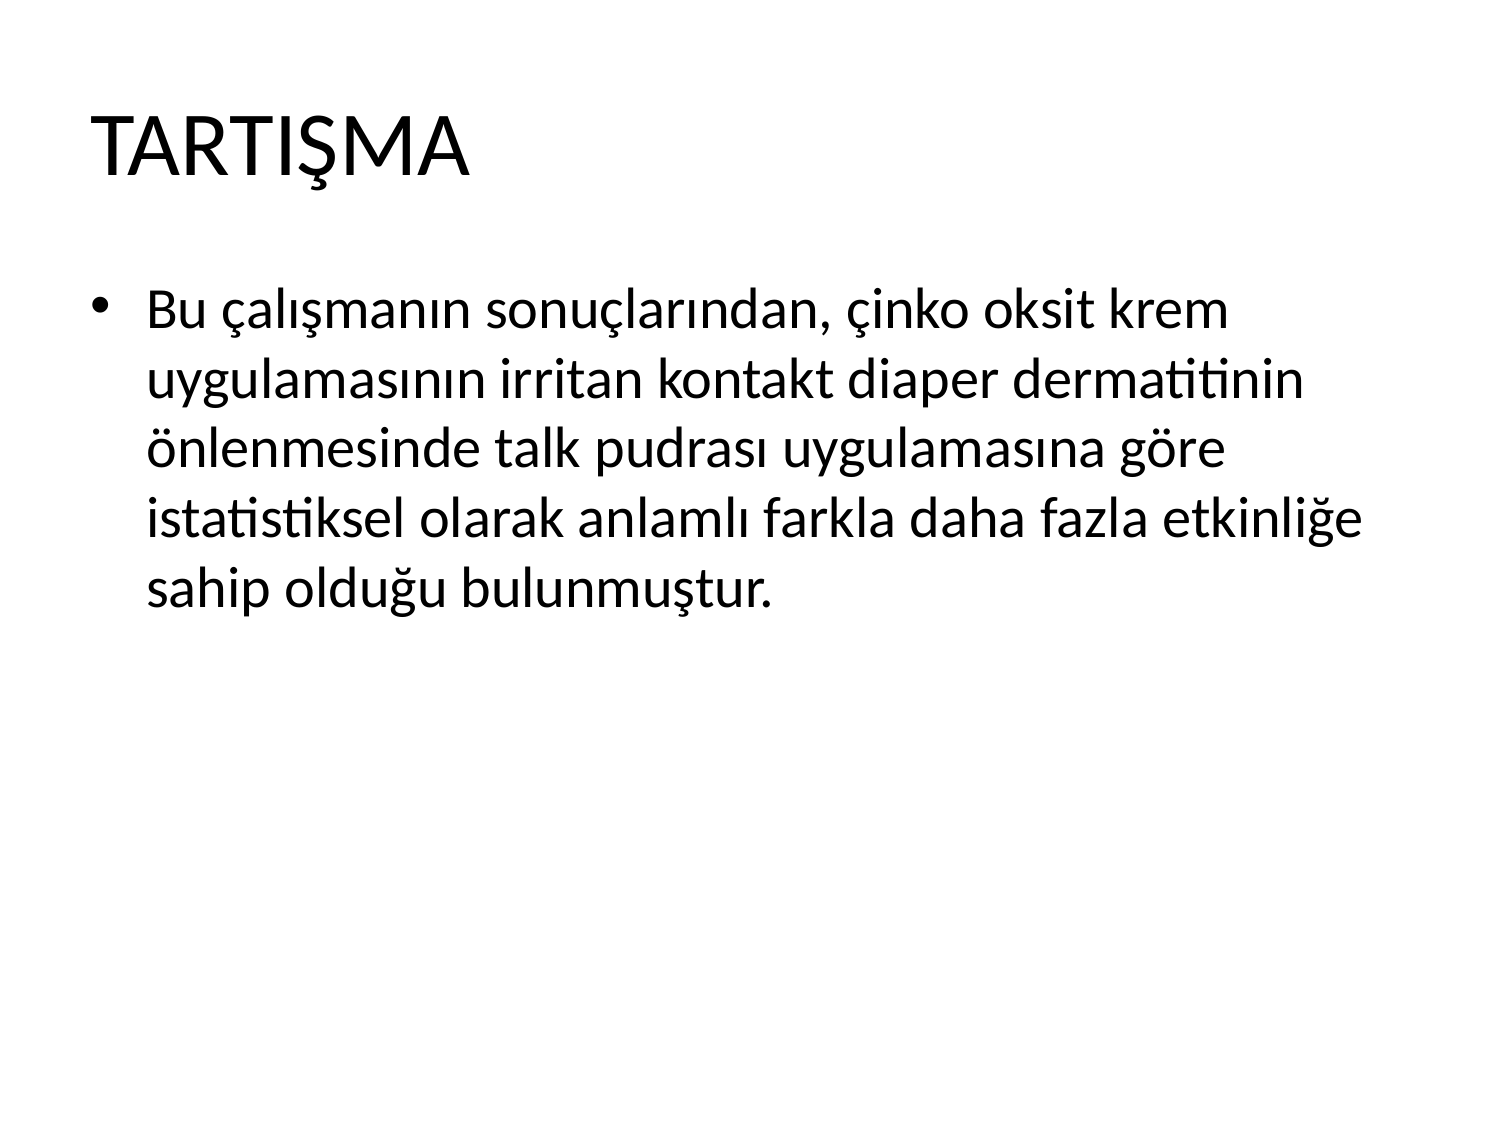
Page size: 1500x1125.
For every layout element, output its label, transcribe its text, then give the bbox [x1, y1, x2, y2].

title TARTIŞMA [75, 45, 1425, 233]
list Bu çalışmanın sonuçlarından, çinko oksit krem ​​uygulamasının irritan kontakt diaper dermatitinin önlenmesinde talk pudrası uygulamasına göre istatistiksel olarak anlamlı farkla daha fazla etkinliğe sahip olduğu bulunmuştur. [75, 262, 1425, 1005]
